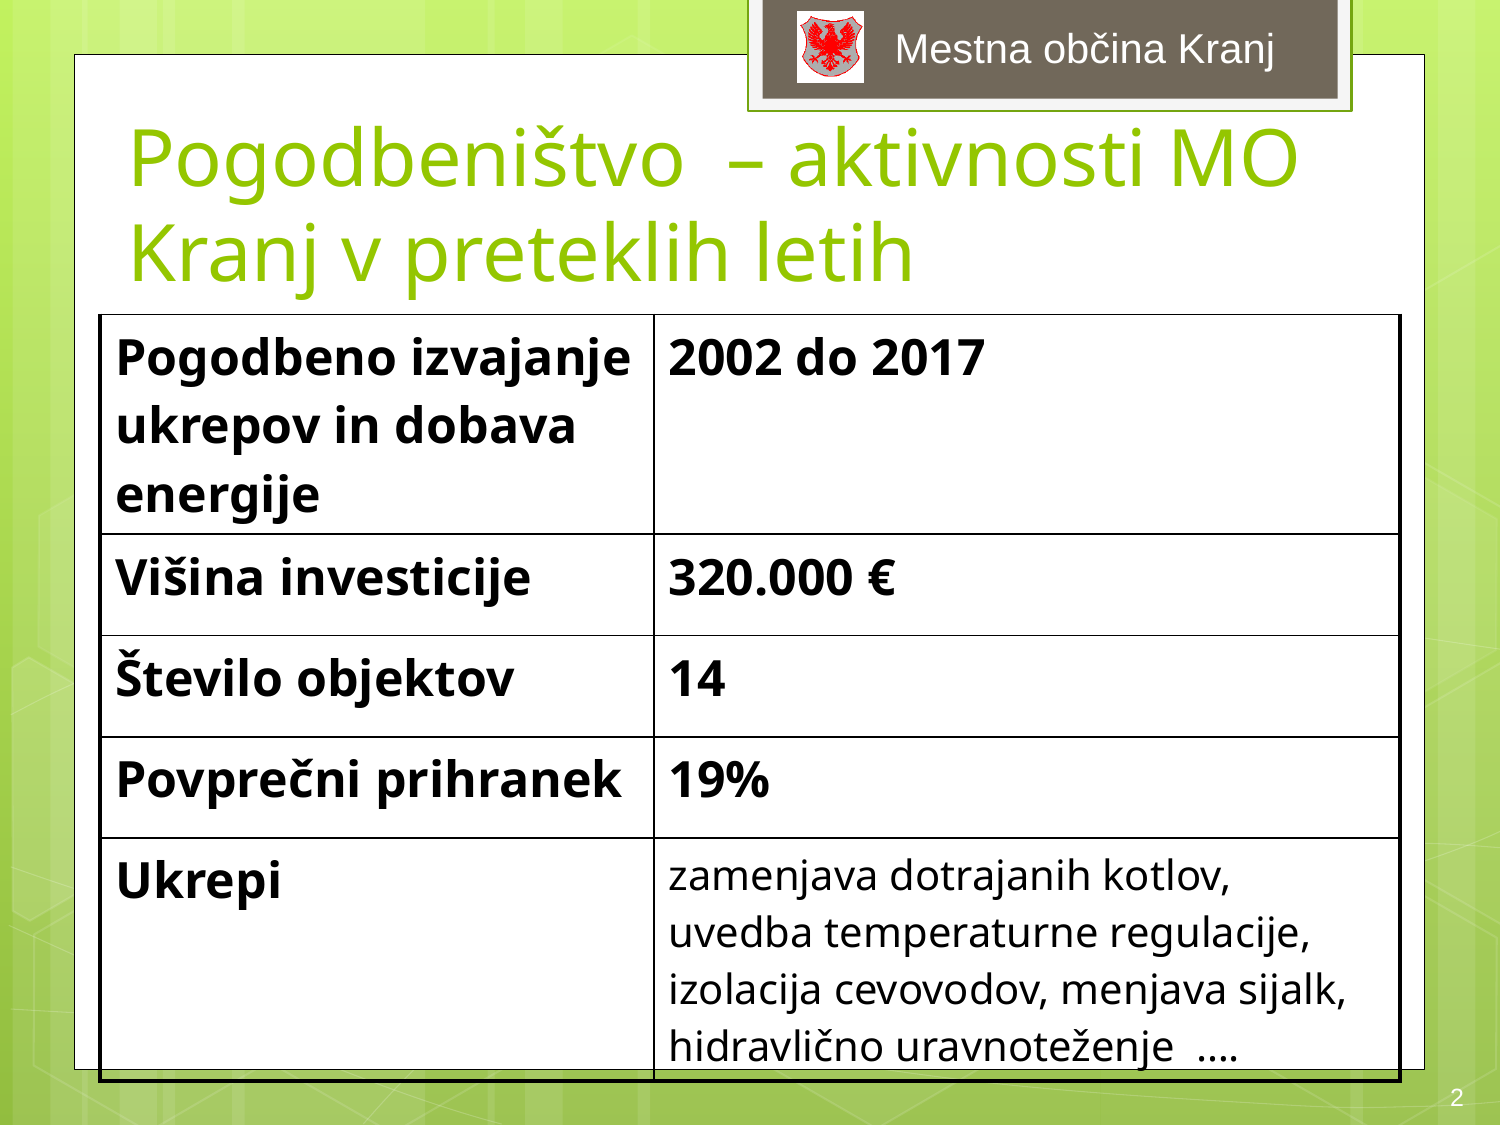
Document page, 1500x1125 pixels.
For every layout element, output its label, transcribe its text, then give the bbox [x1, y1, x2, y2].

title Pogodbeništvo – aktivnosti MO Kranj v preteklih letih [112, 82, 1388, 305]
table_cell 320.000 € [655, 535, 1398, 635]
table_cell 14 [655, 636, 1398, 736]
table_header Pogodbeno izvajanje ukrepov in dobava energije [102, 315, 653, 533]
table_cell Število objektov [102, 636, 653, 736]
text_box Mestna občina Kranj [879, 14, 1318, 79]
picture [796, 11, 864, 83]
table_header 2002 do 2017 [655, 315, 1398, 533]
table_cell zamenjava dotrajanih kotlov, uvedba temperaturne regulacije, izolacija cevovodov, menjava sijalk, hidravlično uravnoteženje …. [655, 839, 1398, 1079]
table_cell 19% [655, 738, 1398, 837]
table_cell Višina investicije [102, 535, 653, 635]
table_cell Povprečni prihranek [102, 738, 653, 837]
slide_number 2 [1435, 1067, 1500, 1125]
table_cell Ukrepi [102, 839, 653, 1079]
